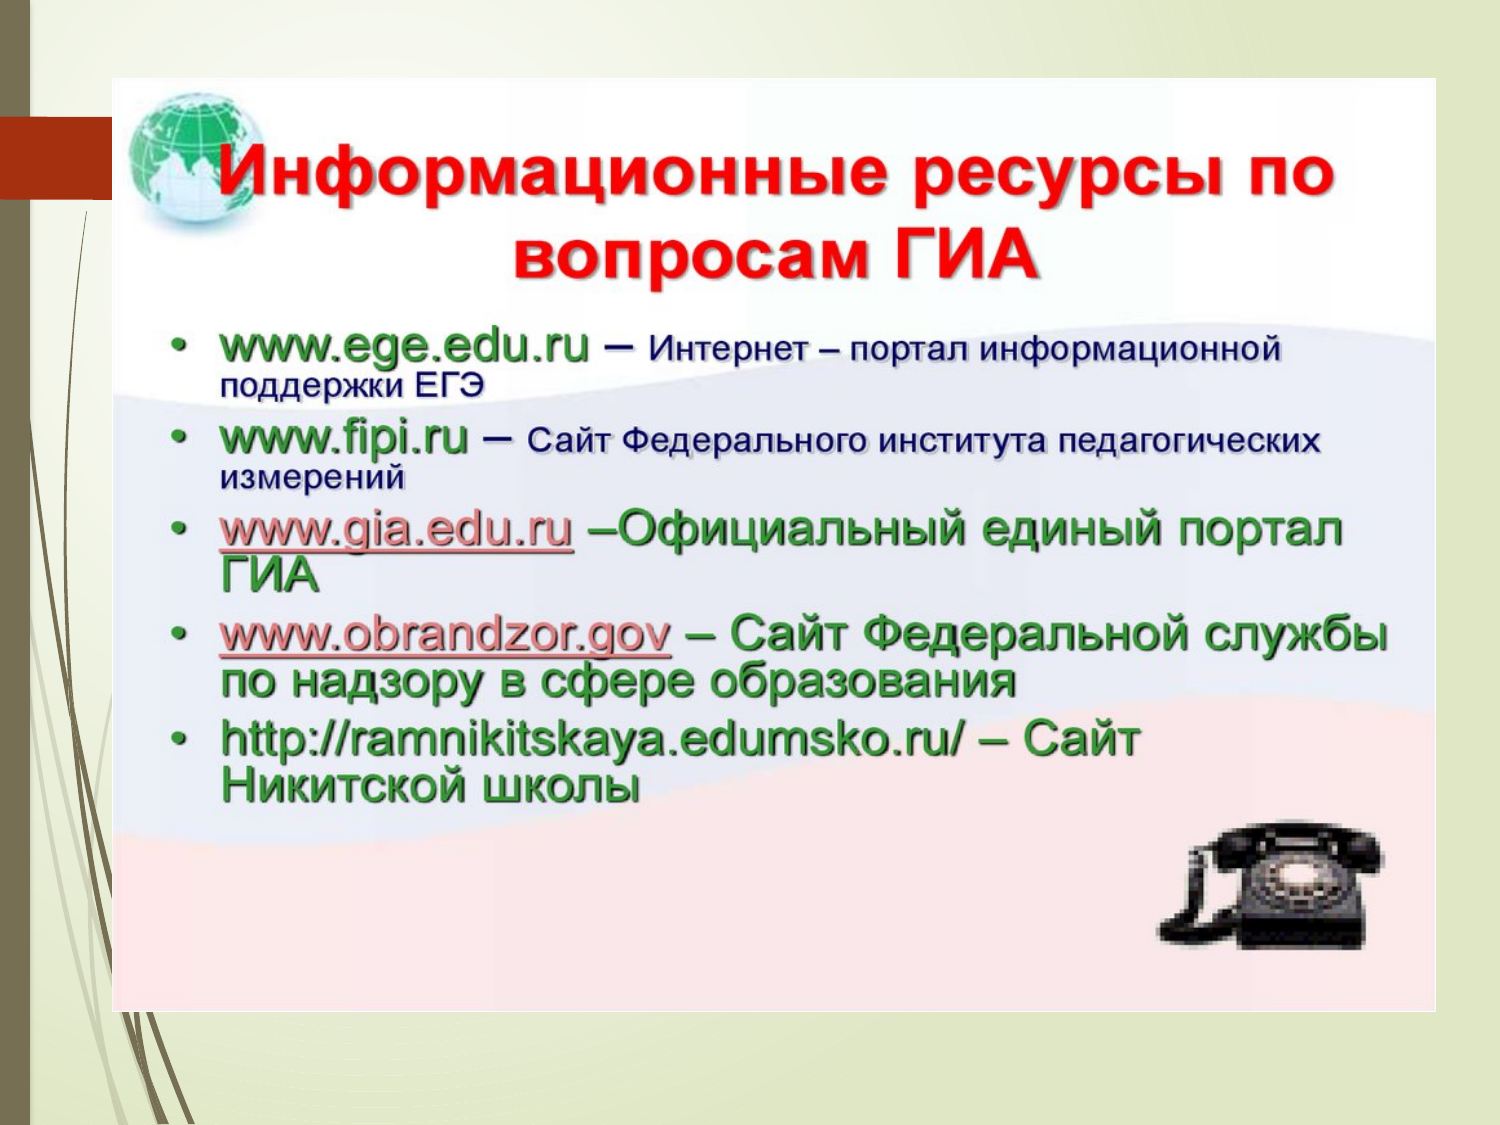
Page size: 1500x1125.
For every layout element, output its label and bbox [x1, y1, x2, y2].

list [111, 77, 1436, 1012]
